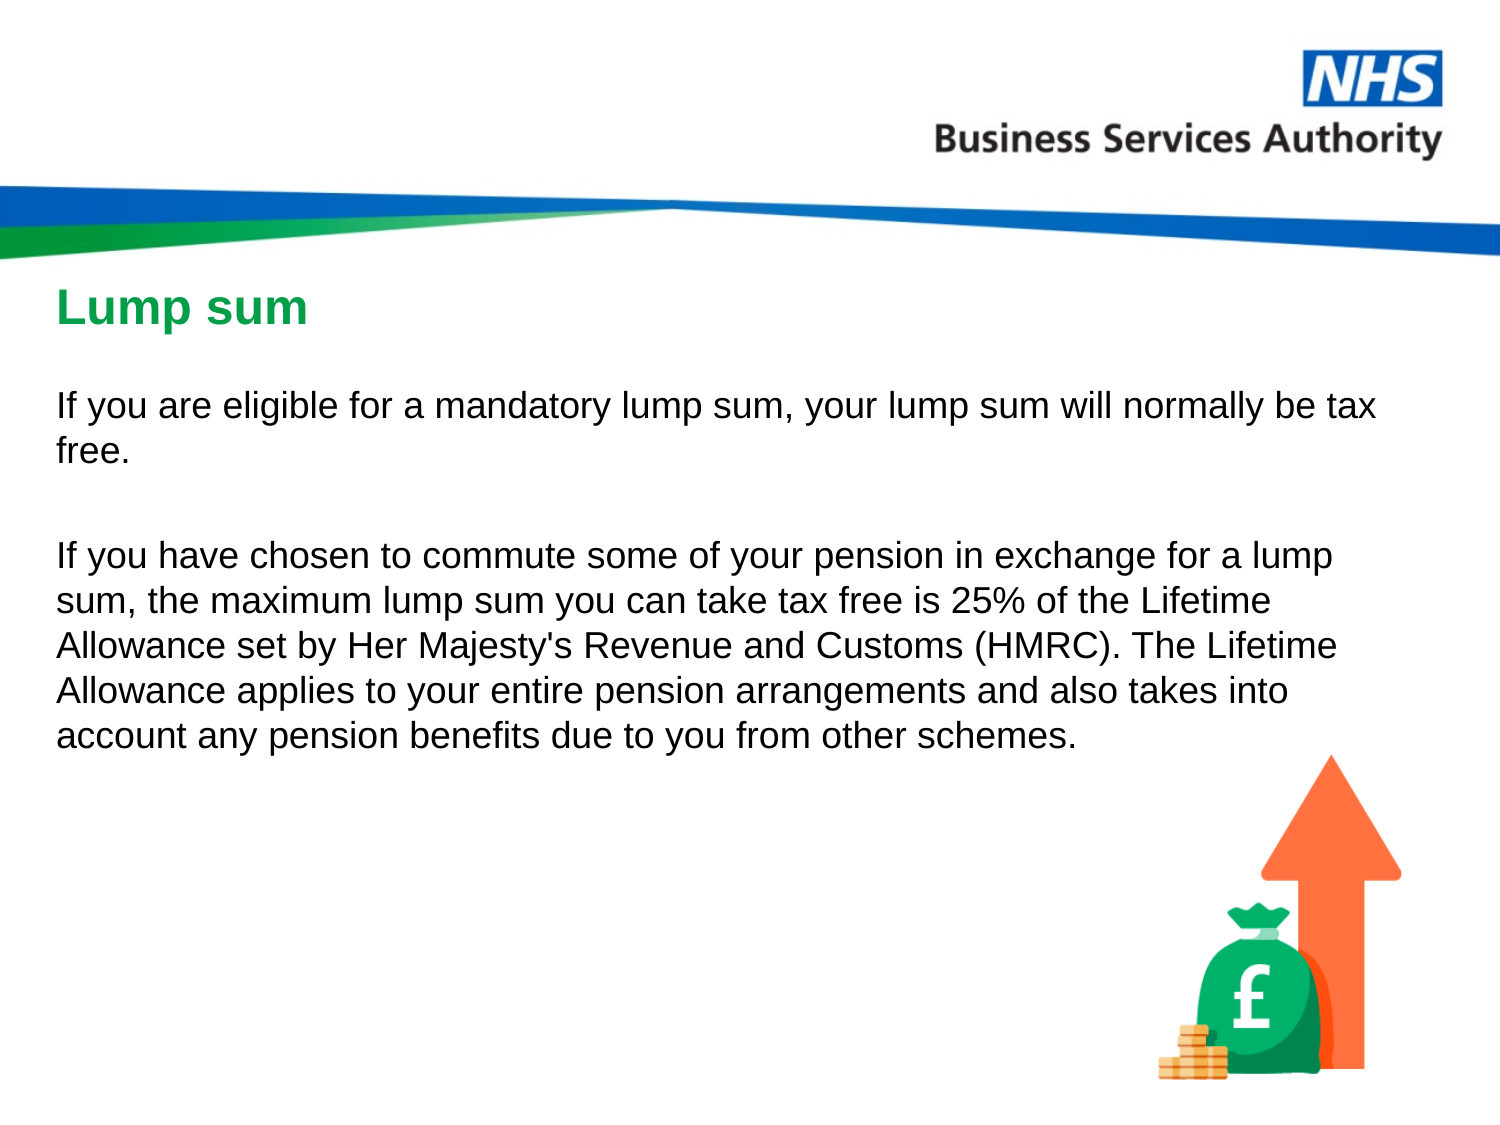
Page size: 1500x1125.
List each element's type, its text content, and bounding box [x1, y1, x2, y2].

list If you are eligible for a mandatory lump sum, your lump sum will normally be tax free. If you have chosen to commute some of your pension in exchange for a lump sum, the maximum lump sum you can take tax free is 25% of the Lifetime Allowance set by Her Majesty's Revenue and Customs (HMRC). The Lifetime Allowance applies to your entire pension arrangements and also takes into account any pension benefits due to you from other schemes. [41, 373, 1425, 1071]
title Lump sum [41, 267, 1425, 362]
picture [0, 0, 1500, 273]
picture [1104, 714, 1448, 1118]
